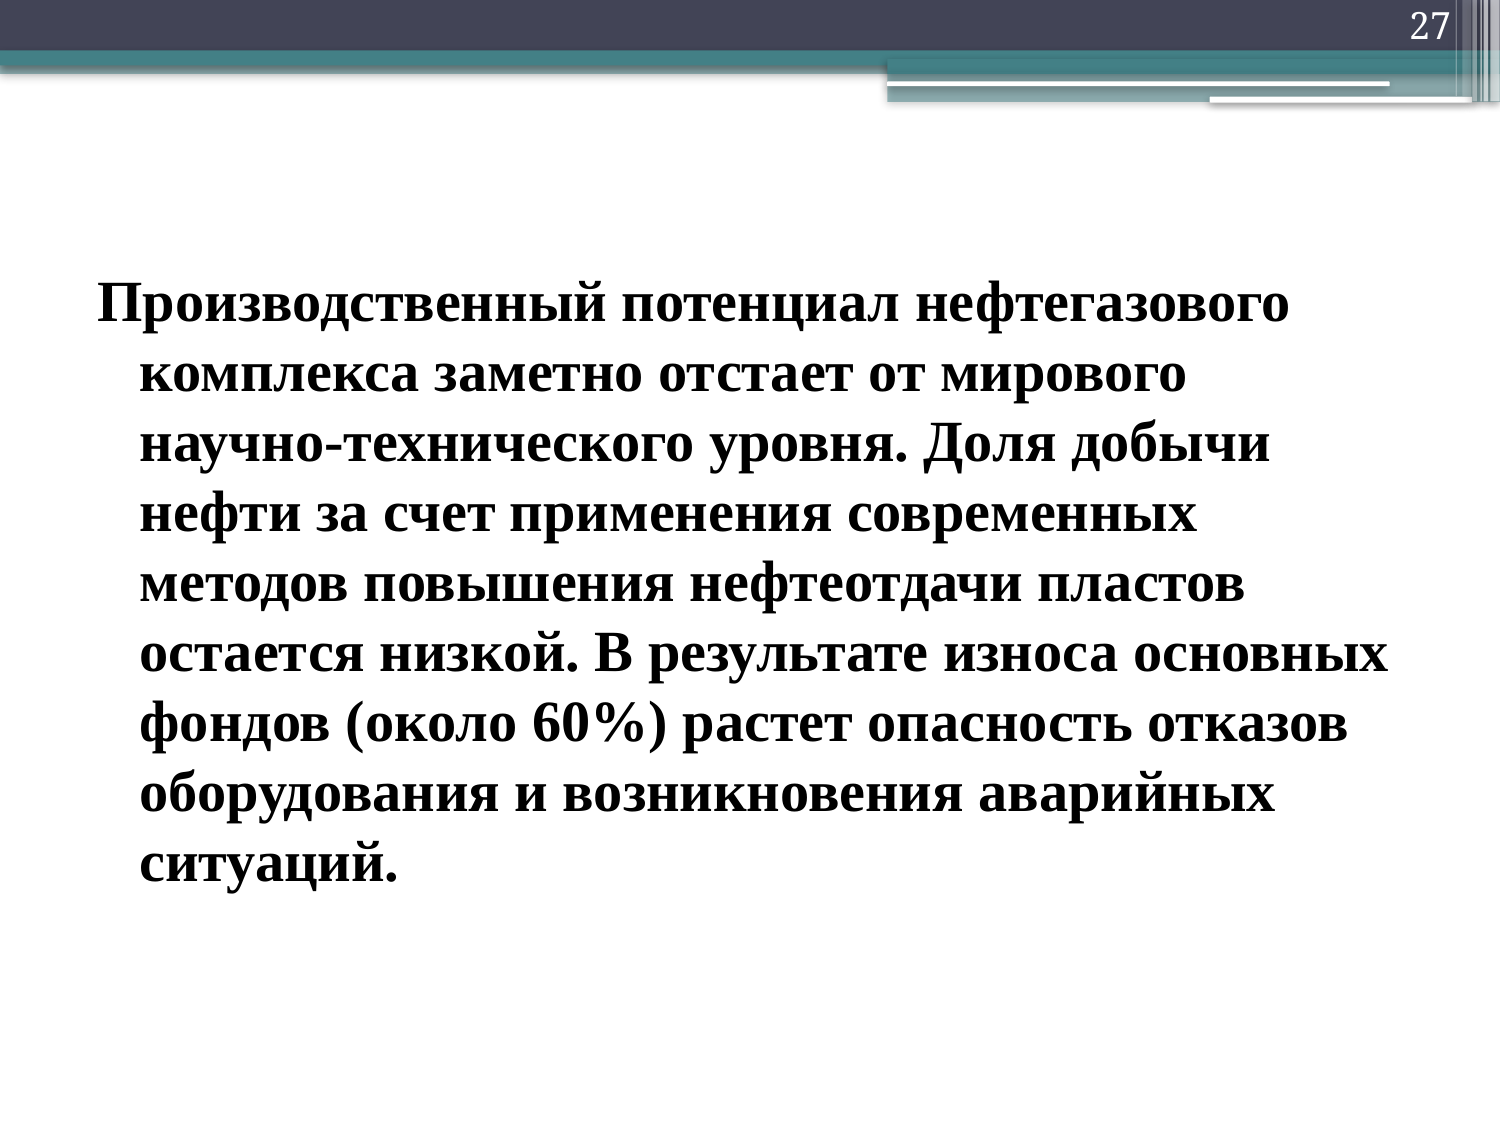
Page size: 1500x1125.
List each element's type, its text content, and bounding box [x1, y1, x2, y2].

slide_number 27 [1340, 0, 1466, 61]
list Производственный потенциал нефтегазового комплекса заметно отстает от мирового научно-технического уровня. Доля добычи нефти за счет применения современных методов повышения нефтеотдачи пластов остается низкой. В результате износа основных фондов (около 60%) растет опасность отказов оборудования и возникновения аварийных ситуаций. [64, 255, 1416, 985]
